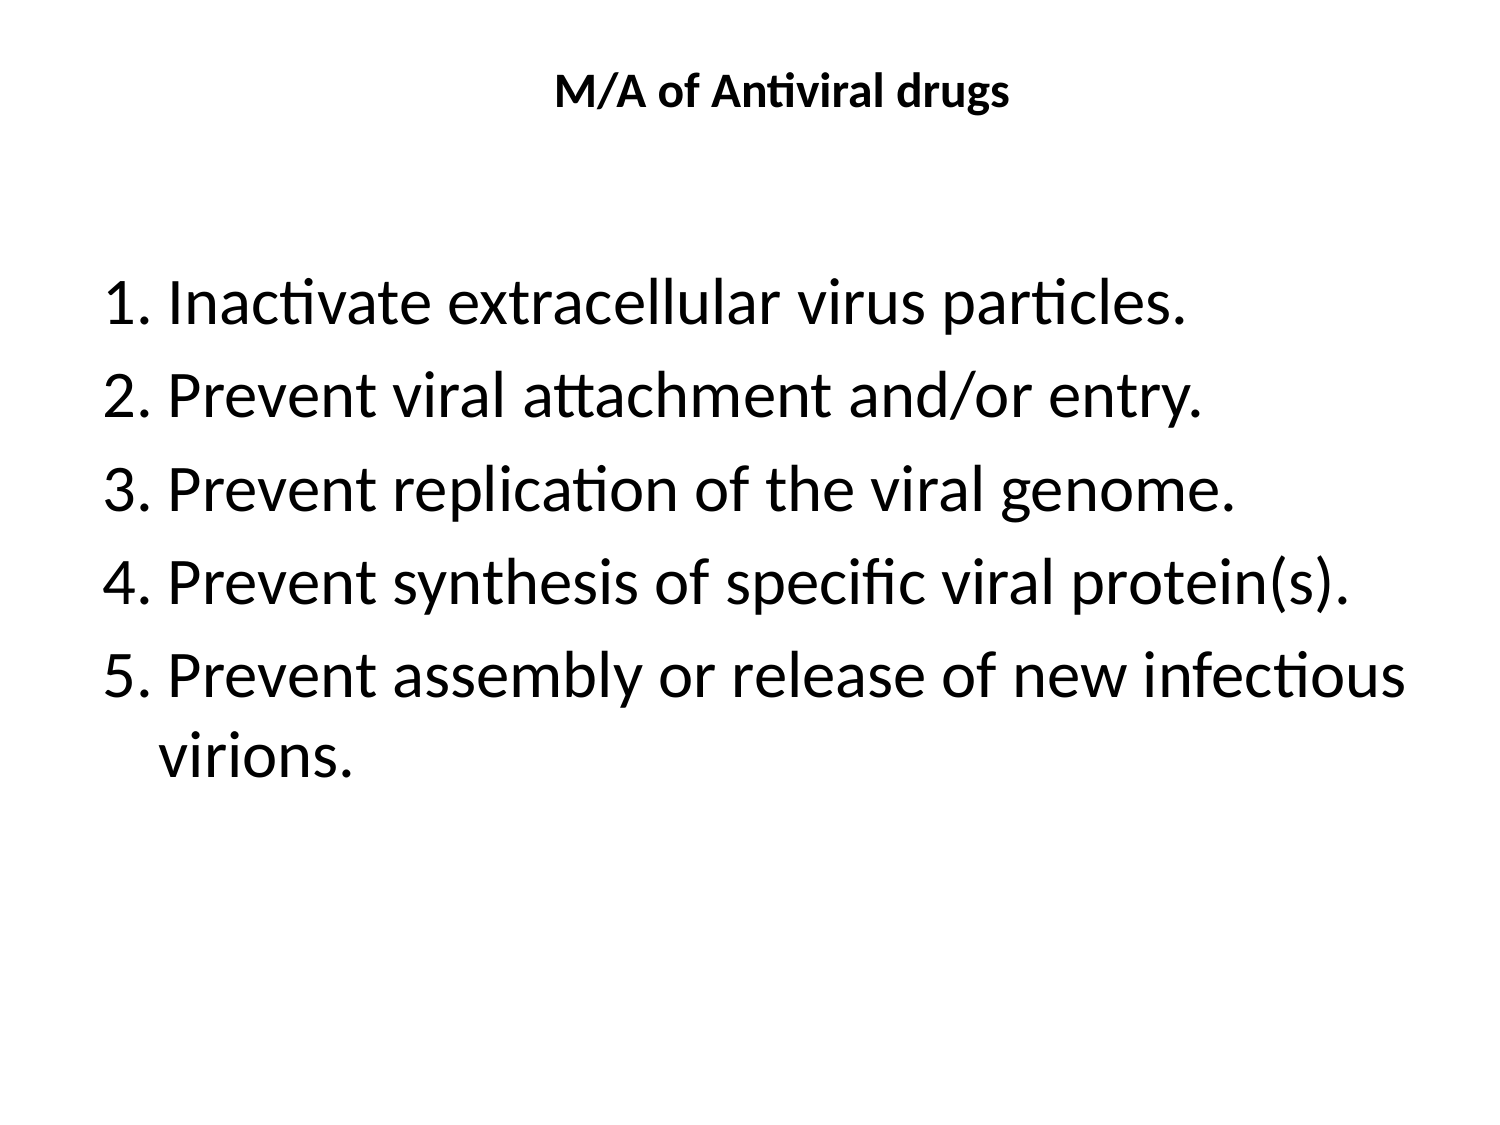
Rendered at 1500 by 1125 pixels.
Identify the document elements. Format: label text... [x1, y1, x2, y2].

title M/A of Antiviral drugs [112, 50, 1463, 125]
list 1. Inactivate extracellular virus particles. 2. Prevent viral attachment and/or entry. 3. Prevent replication of the viral genome. 4. Prevent synthesis of specific viral protein(s). 5. Prevent assembly or release of new infectious virions. [87, 249, 1438, 993]
